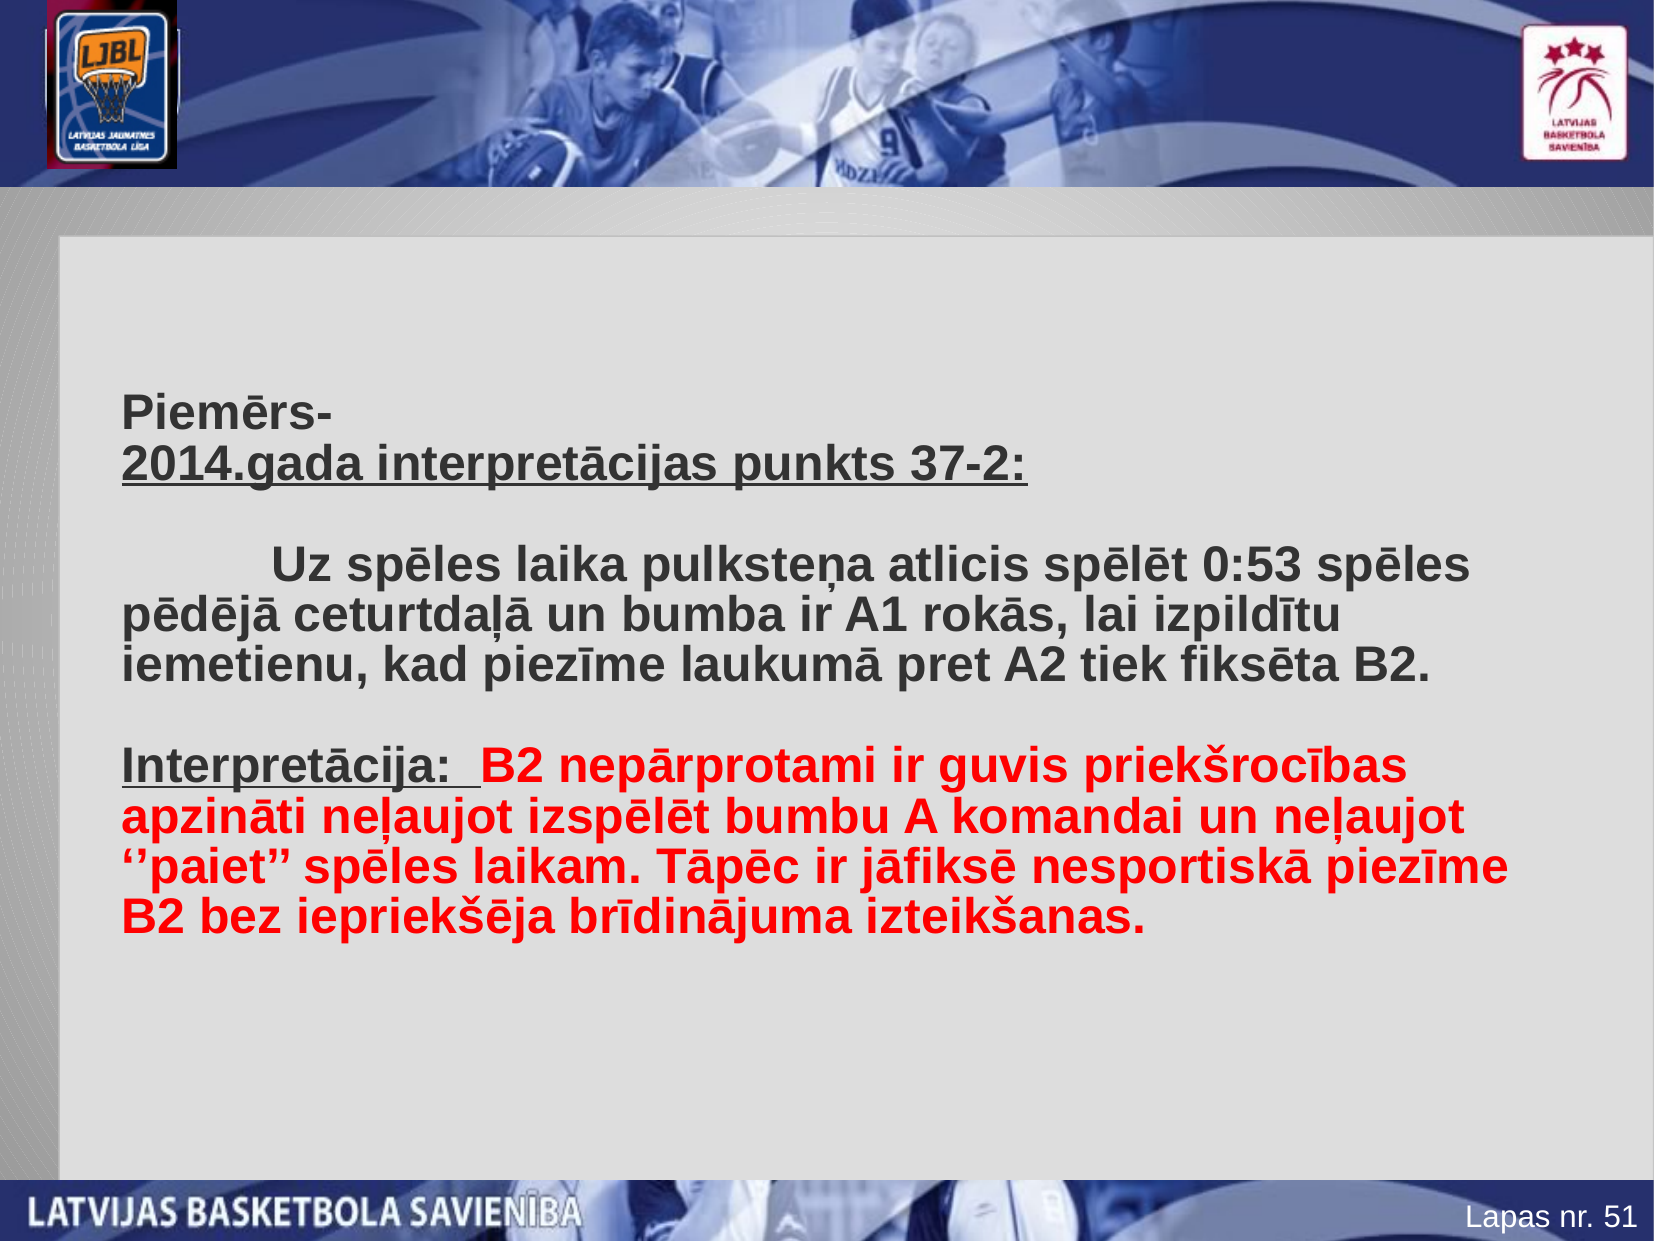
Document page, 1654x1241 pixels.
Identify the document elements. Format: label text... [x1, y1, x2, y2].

title Piemērs- 2014.gada interpretācijas punkts 37-2: Uz spēles laika pulksteņa atlicis spēlēt 0:53 spēles pēdējā ceturtdaļā un bumba ir A1 rokās, lai izpildītu iemetienu, kad piezīme laukumā pret A2 tiek fiksēta B2. Interpretācija: B2 nepārprotami ir guvis priekšrocības apzināti neļaujot izspēlēt bumbu A komandai un neļaujot ‘’paiet’’ spēles laikam. Tāpēc ir jāfiksē nesportiskā piezīme B2 bez iepriekšēja brīdinājuma izteikšanas. [121, 277, 1533, 1117]
picture [0, 0, 1654, 187]
picture [0, 1180, 1654, 1241]
